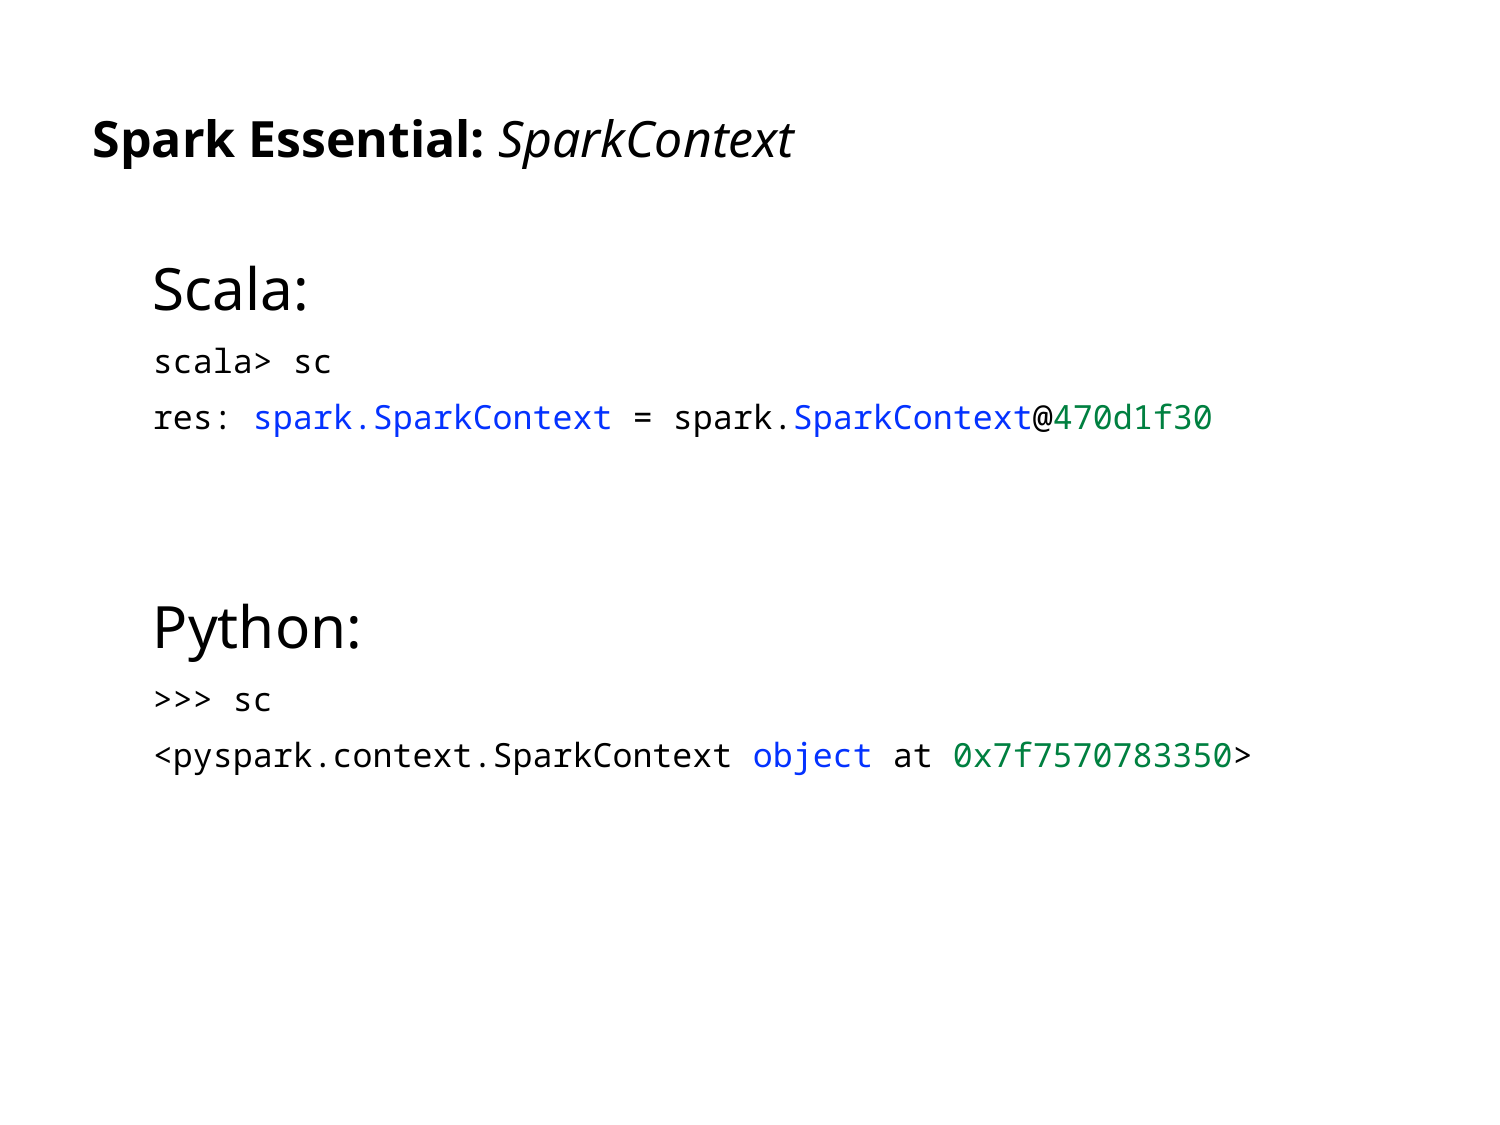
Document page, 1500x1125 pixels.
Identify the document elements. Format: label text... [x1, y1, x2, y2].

list Scala: scala> sc res: spark.SparkContext = spark.SparkContext@470d1f30 Python: >>> sc <pyspark.context.SparkContext object at 0x7f7570783350> [137, 253, 1301, 1014]
title Spark Essential: SparkContext [77, 59, 1397, 224]
